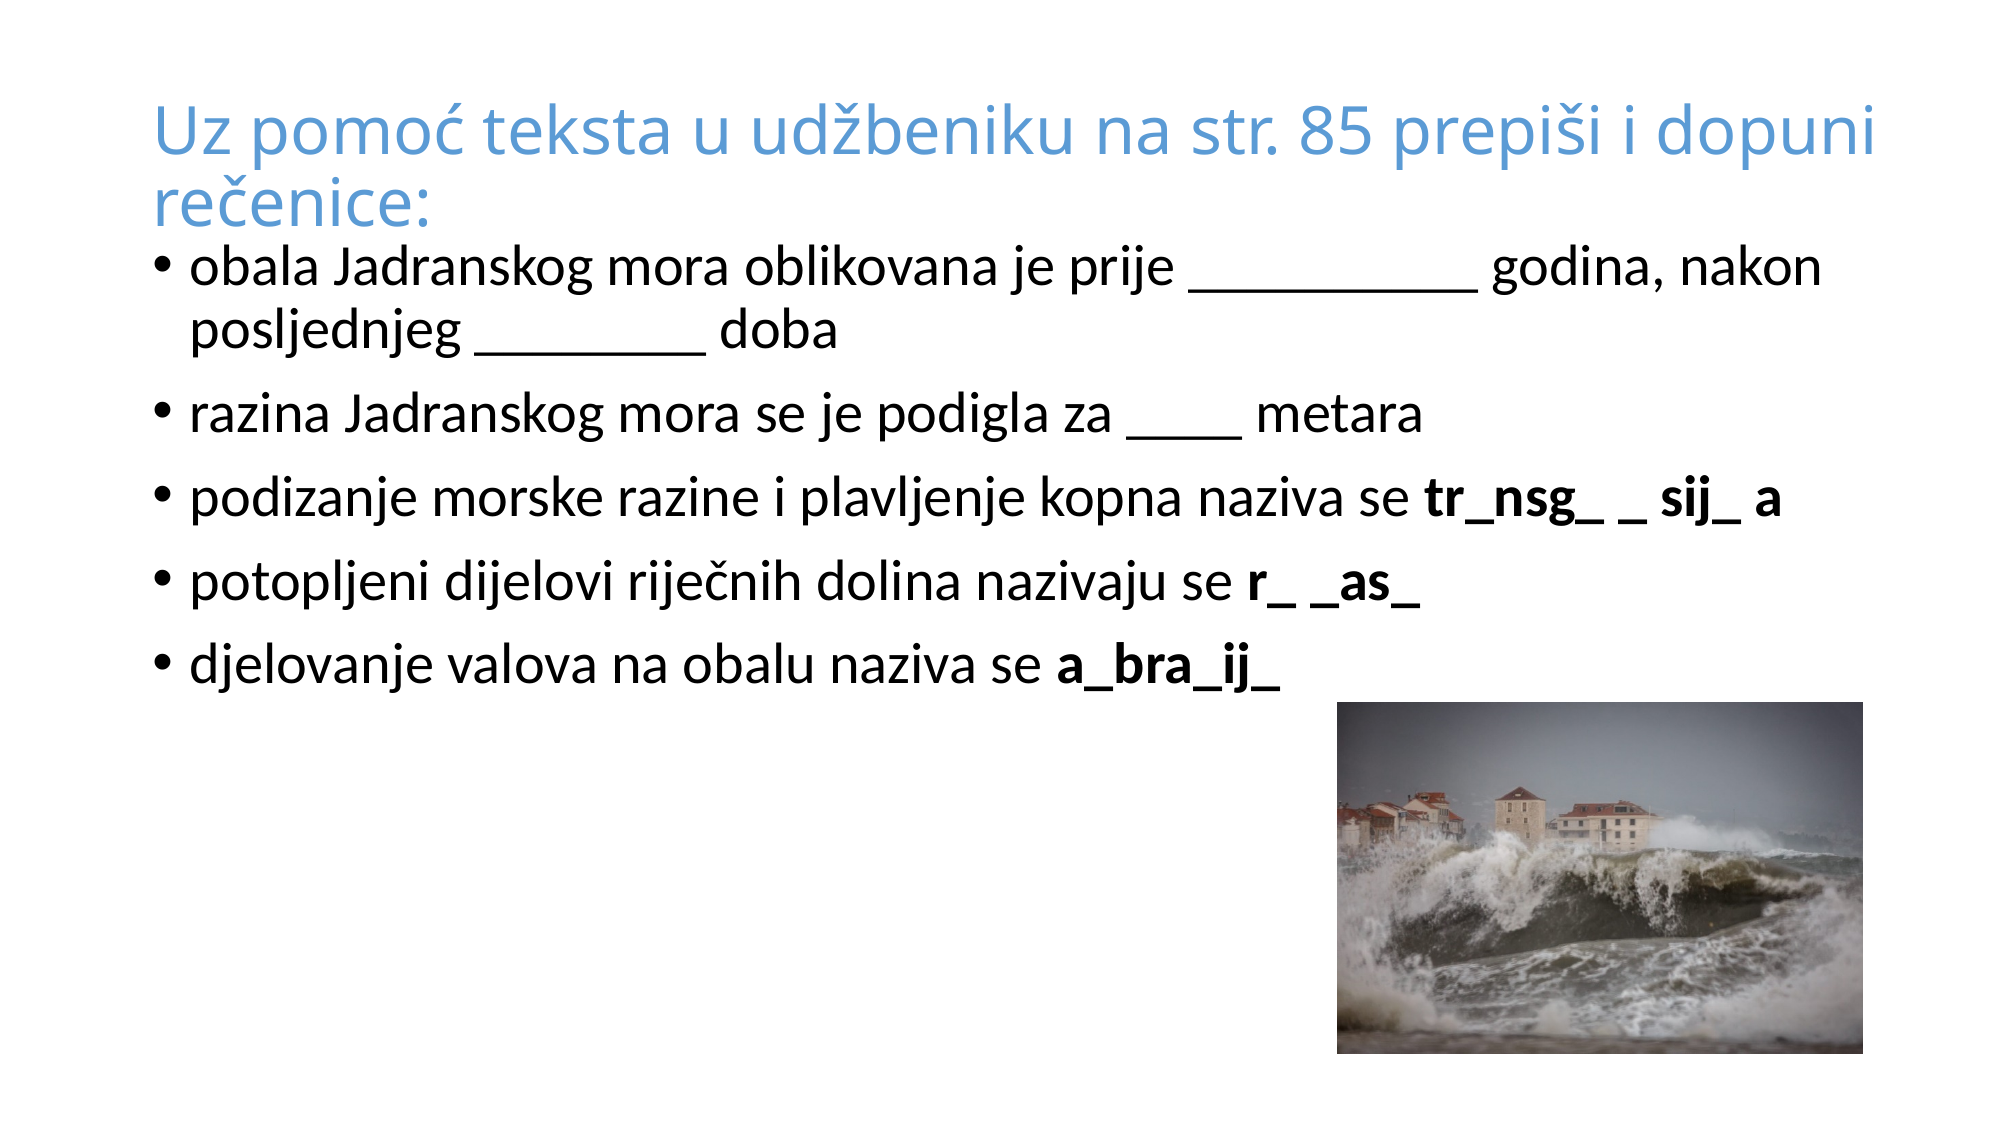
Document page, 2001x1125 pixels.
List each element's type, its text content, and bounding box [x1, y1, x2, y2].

picture [1336, 702, 1863, 1054]
list obala Jadranskog mora oblikovana je prije __________ godina, nakon posljednjeg ________ doba razina Jadranskog mora se je podigla za ____ metara podizanje morske razine i plavljenje kopna naziva se tr_nsg_ _ sij_ a potopljeni dijelovi riječnih dolina nazivaju se r_ _as_ djelovanje valova na obalu naziva se a_bra_ij_ [137, 227, 1922, 1014]
title Uz pomoć teksta u udžbeniku na str. 85 prepiši i dopuni rečenice: [137, 59, 1959, 278]
